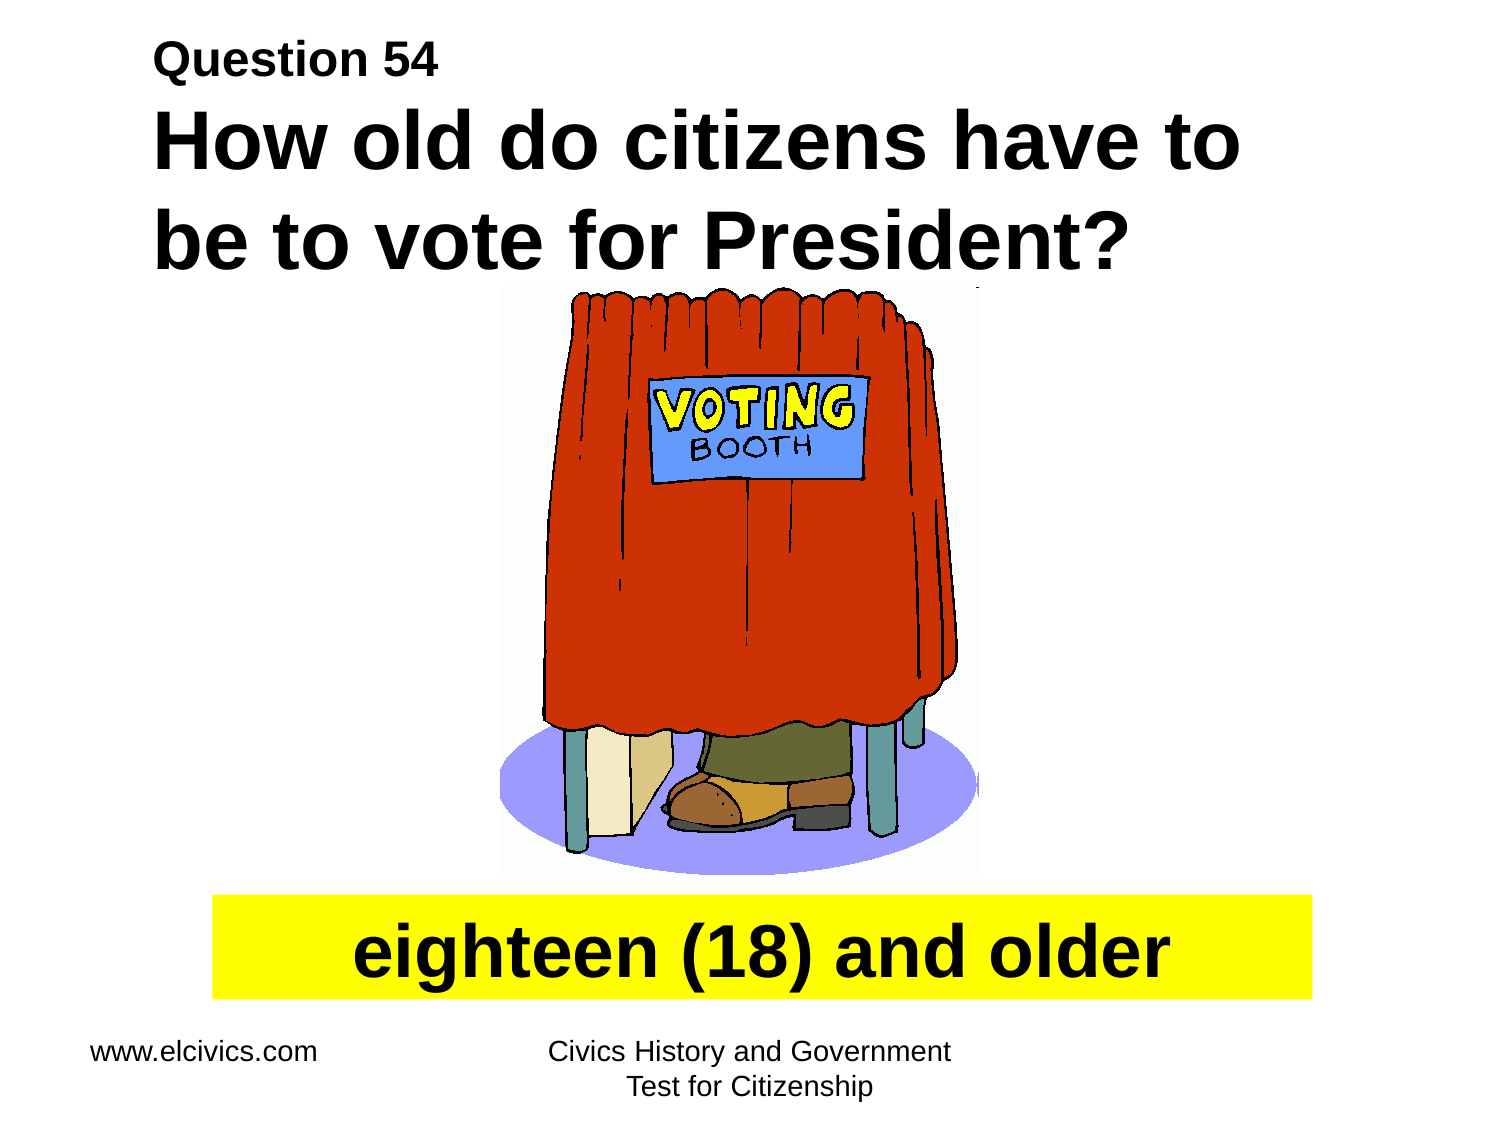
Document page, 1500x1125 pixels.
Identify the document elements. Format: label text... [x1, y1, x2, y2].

title Question 54 How old do citizens have to be to vote for President? [137, 0, 1350, 350]
text_box eighteen (18) and older [212, 894, 1313, 1000]
footer Civics History and Government Test for Citizenship [512, 1024, 988, 1103]
picture [499, 287, 979, 876]
slide_number www.elcivics.com [75, 1024, 425, 1103]
